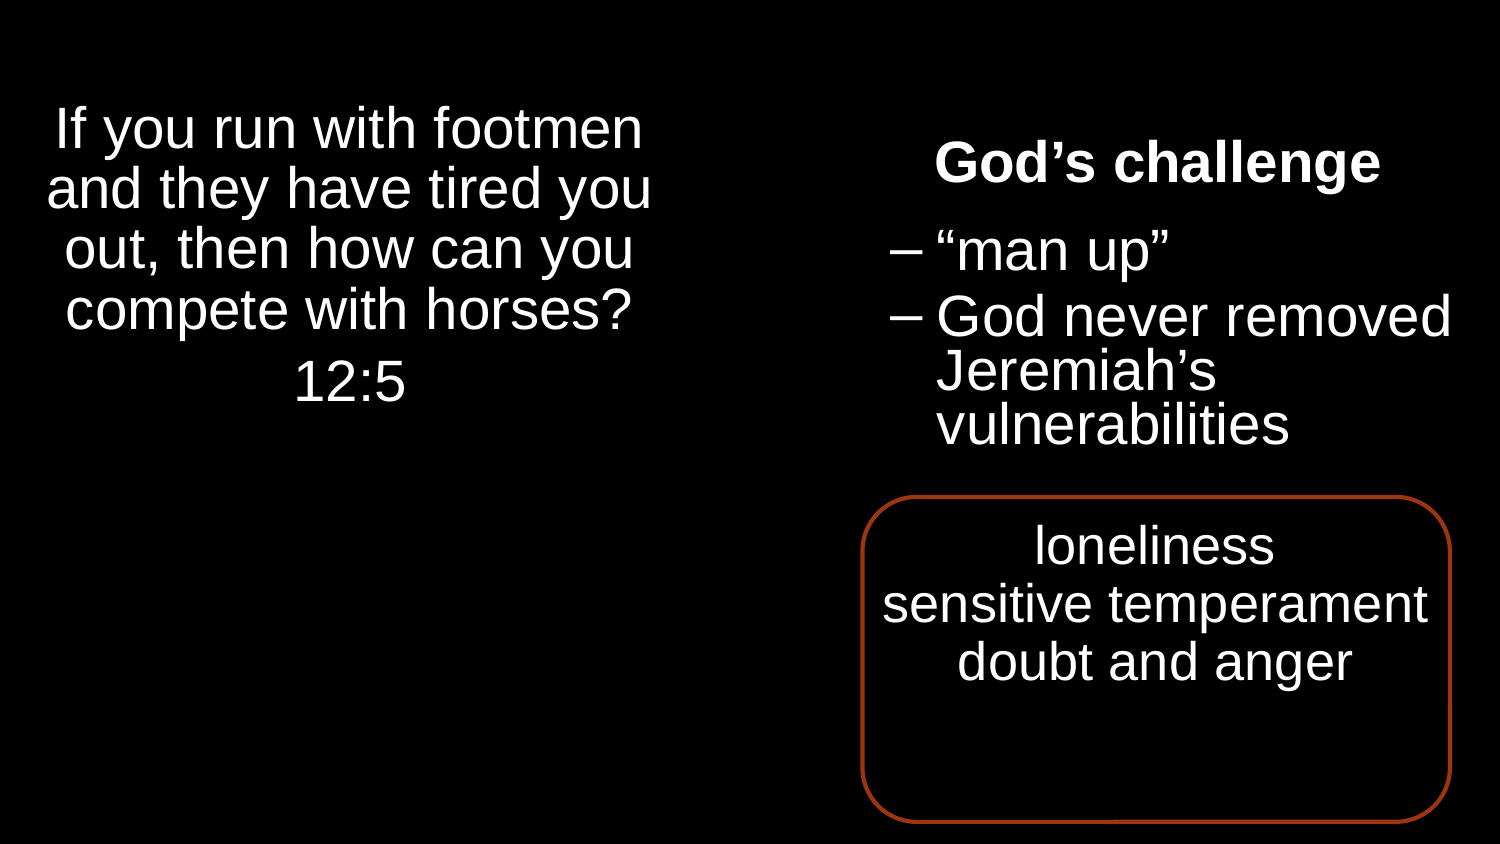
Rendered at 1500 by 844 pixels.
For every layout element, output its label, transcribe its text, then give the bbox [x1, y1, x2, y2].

list [0, 96, 713, 760]
list If you run with footmen and they have tired you out, then how can you compete with horses? 12:5 [0, 21, 700, 647]
list God’s challenge “man up” God never removed Jeremiah’s vulnerabilities [800, 21, 1500, 647]
text_box loneliness sensitive temperament doubt and anger [861, 509, 1450, 700]
text_box [860, 536, 1453, 824]
text_box [879, 494, 1434, 509]
